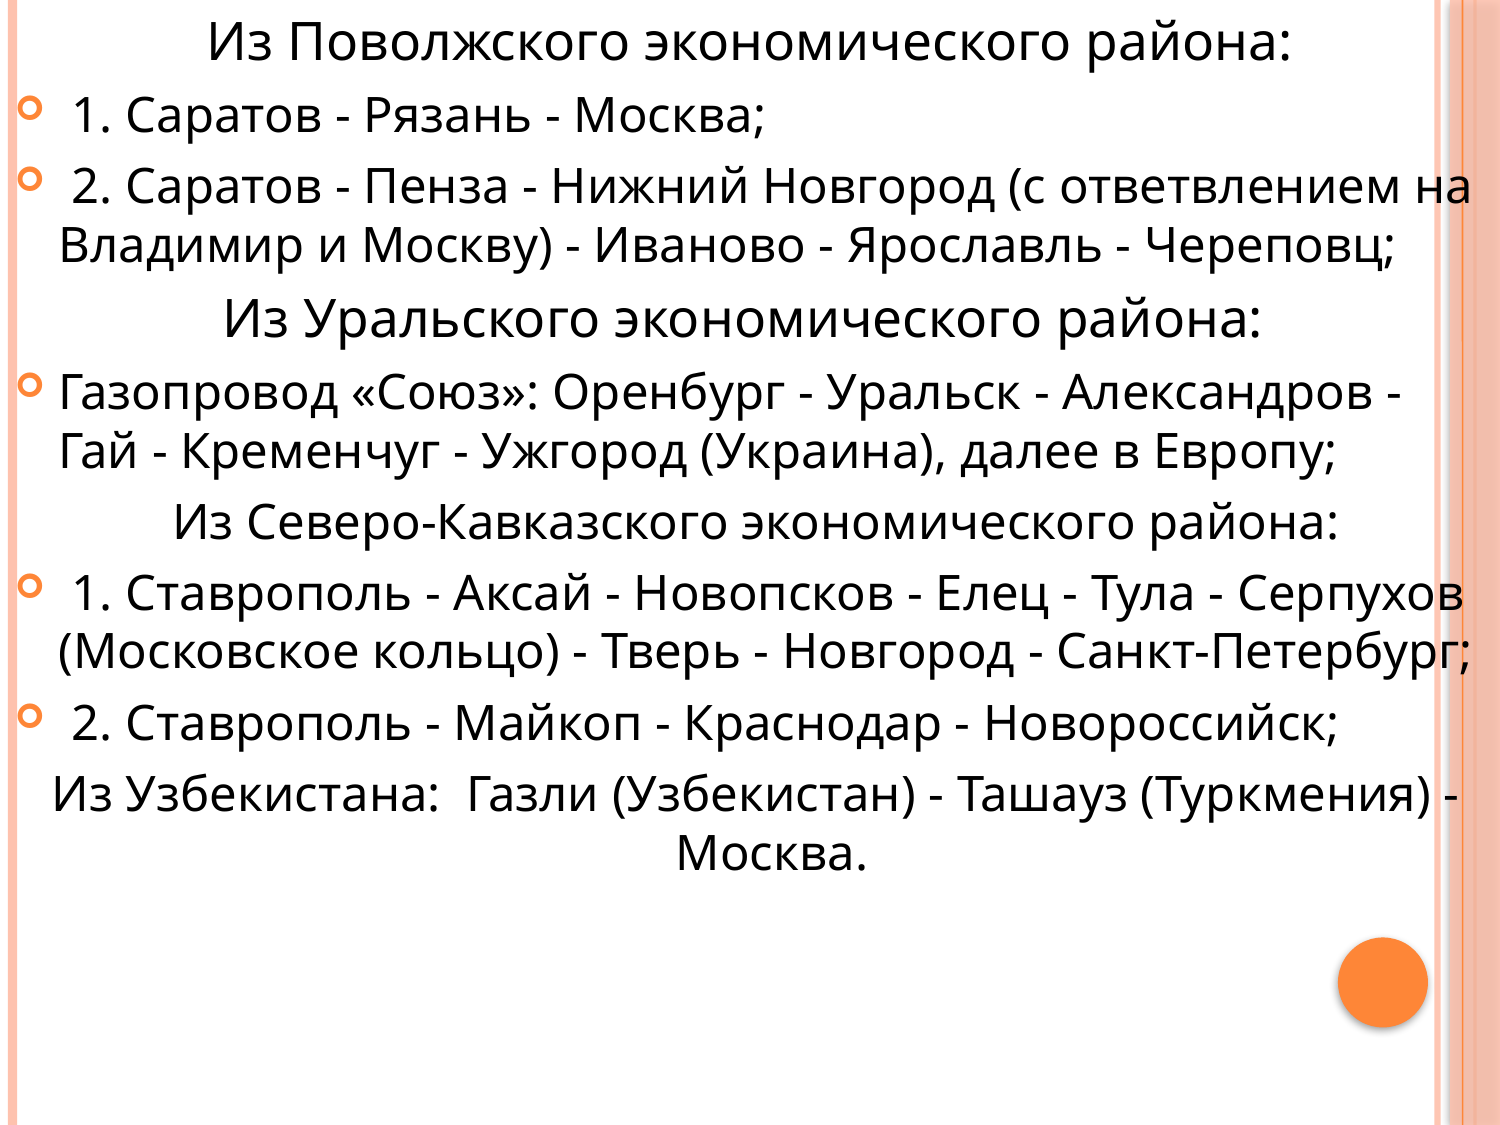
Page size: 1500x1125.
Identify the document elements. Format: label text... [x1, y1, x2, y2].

list Из Поволжского экономического района: 1. Саратов - Рязань - Москва; 2. Саратов - Пенза - Нижний Новгород (с ответвлением на Владимир и Москву) - Иваново - Ярославль - Череповц; Из Уральского экономического района: Газопровод «Союз»: Оренбург - Уральск - Александров - Гай - Кременчуг - Ужгород (Украина), далее в Европу; Из Северо-Кавказского экономического района: 1. Ставрополь - Аксай - Новопсков - Елец - Тула - Серпухов (Московское кольцо) - Тверь - Новгород - Санкт-Петербург; 2. Ставрополь - Майкоп - Краснодар - Новороссийск; Из Узбекистана: Газли (Узбекистан) - Ташауз (Туркмения) - Москва. [0, 0, 1500, 1000]
